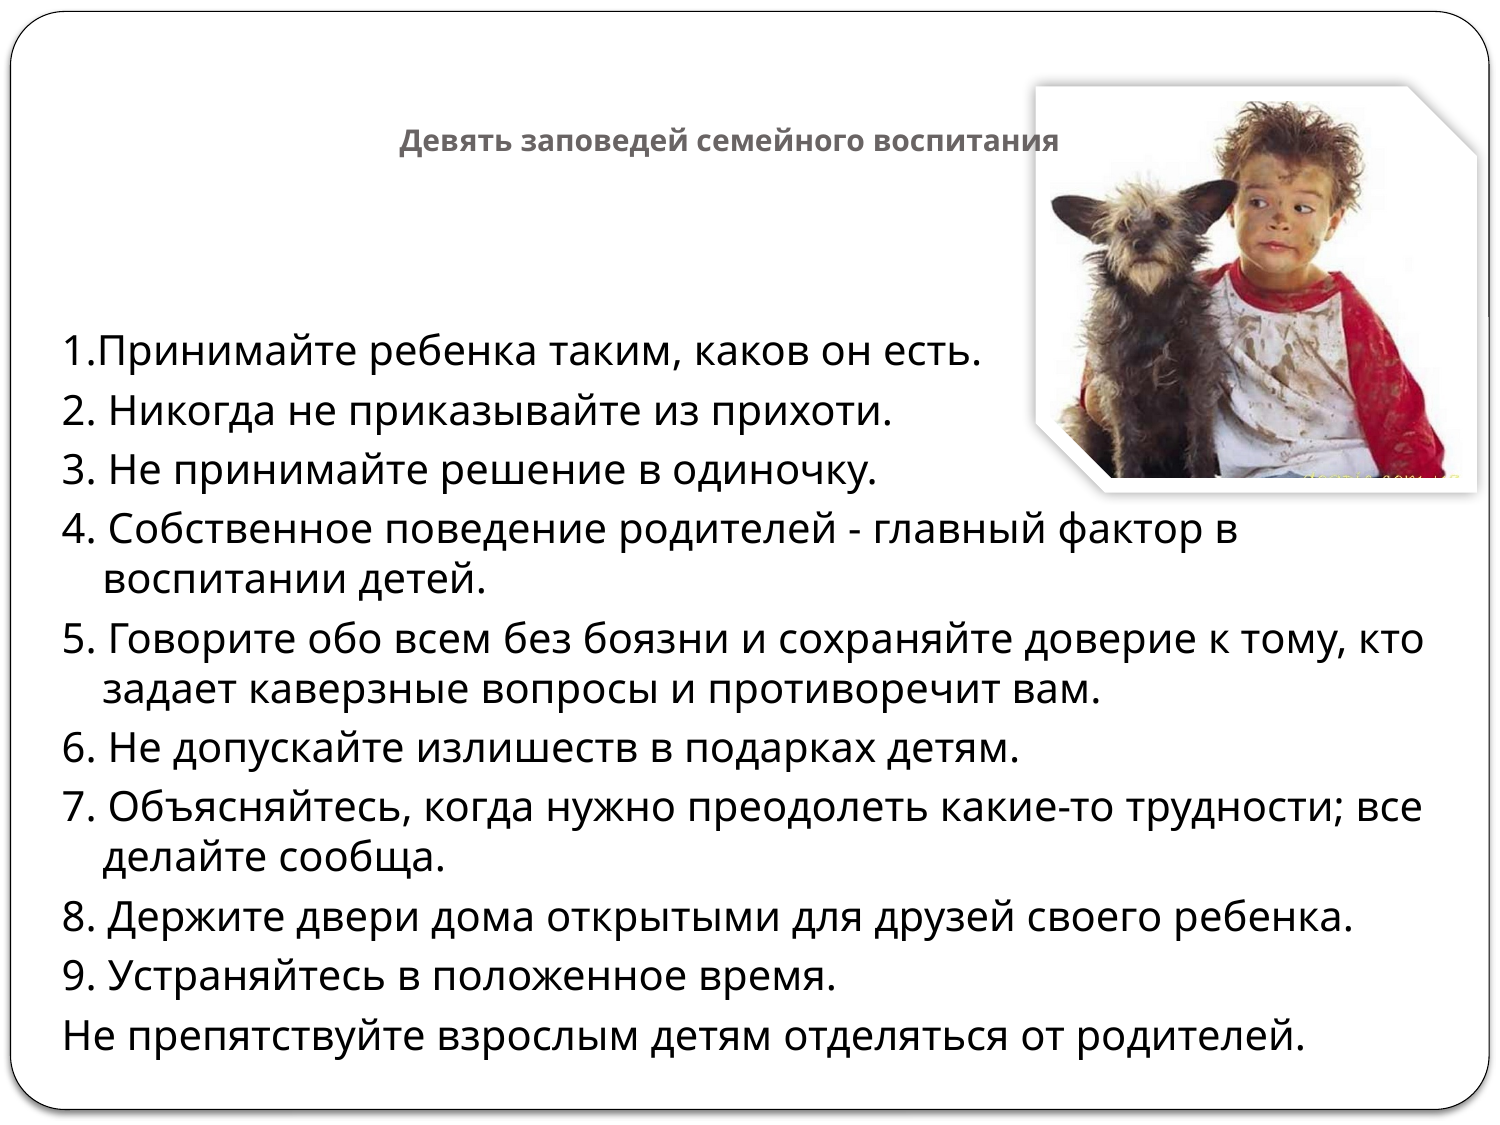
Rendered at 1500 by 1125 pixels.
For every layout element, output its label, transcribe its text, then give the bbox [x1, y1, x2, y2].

picture [1042, 93, 1470, 486]
title Девять заповедей семейного воспитания [35, 82, 1425, 213]
list 1.Принимайте ребенка таким, каков он есть. 2. Никогда не приказывайте из прихоти. 3. Не принимайте решение в одиночку. 4. Собственное поведение родителей - главный фактор в воспитании детей. 5. Говорите обо всем без боязни и сохраняйте доверие к тому, кто задает каверзные вопросы и противоречит вам. 6. Не допускайте излишеств в подарках детям. 7. Объясняйтесь, когда нужно преодолеть какие-то трудности; все делайте сообща. 8. Держите двери дома открытыми для друзей своего ребенка. 9. Устраняйтесь в положенное время. Не препятствуйте взрослым детям отделяться от родителей. [46, 316, 1454, 1067]
